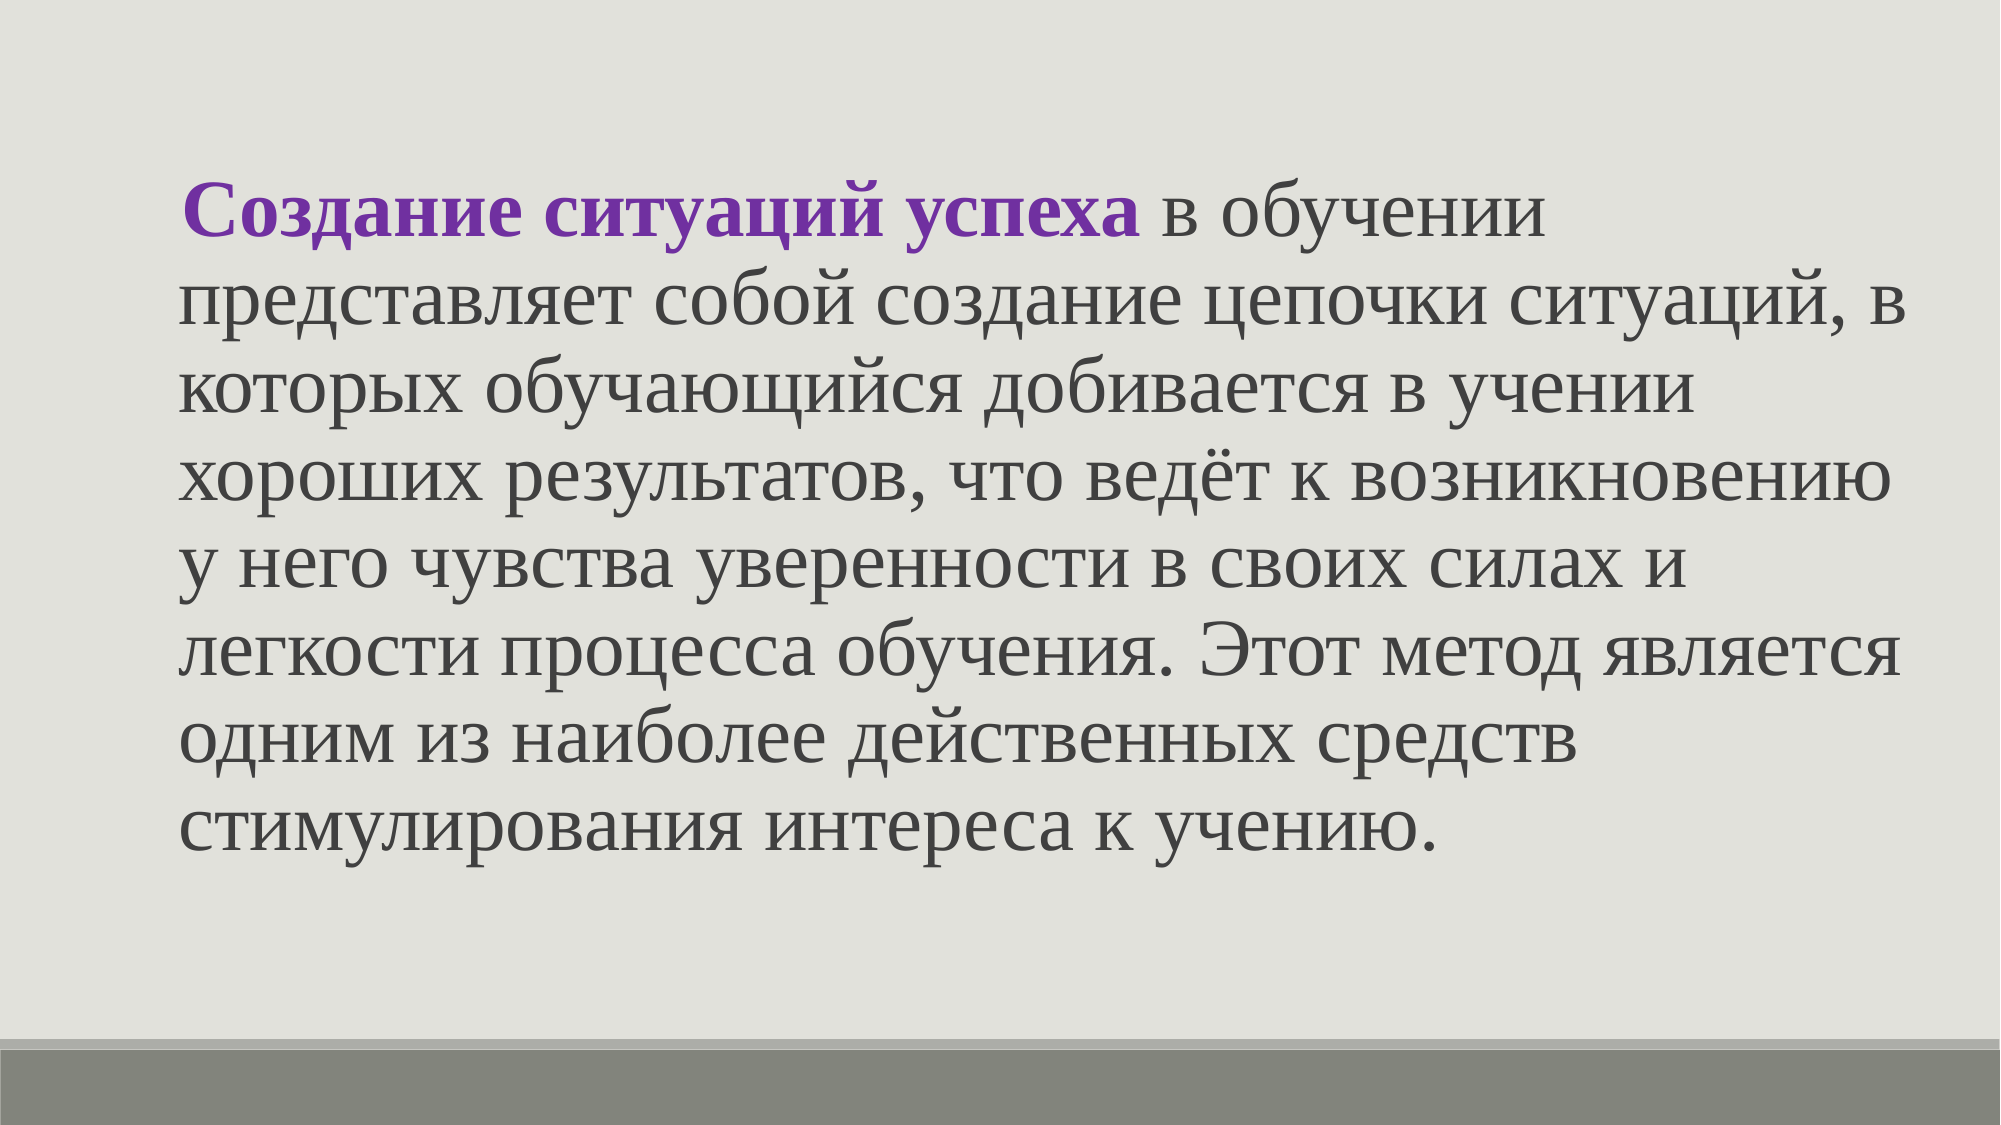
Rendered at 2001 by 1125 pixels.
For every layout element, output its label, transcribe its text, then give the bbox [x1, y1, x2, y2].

list Создание ситуаций успеха в обучении представляет собой создание цепочки ситуаций, в которых обучающийся добивается в учении хороших результатов, что ведёт к возникновению у него чувства уверенности в своих силах и легкости процесса обучения. Этот метод является одним из наиболее действенных средств стимулирования интереса к учению. [163, 159, 1933, 927]
